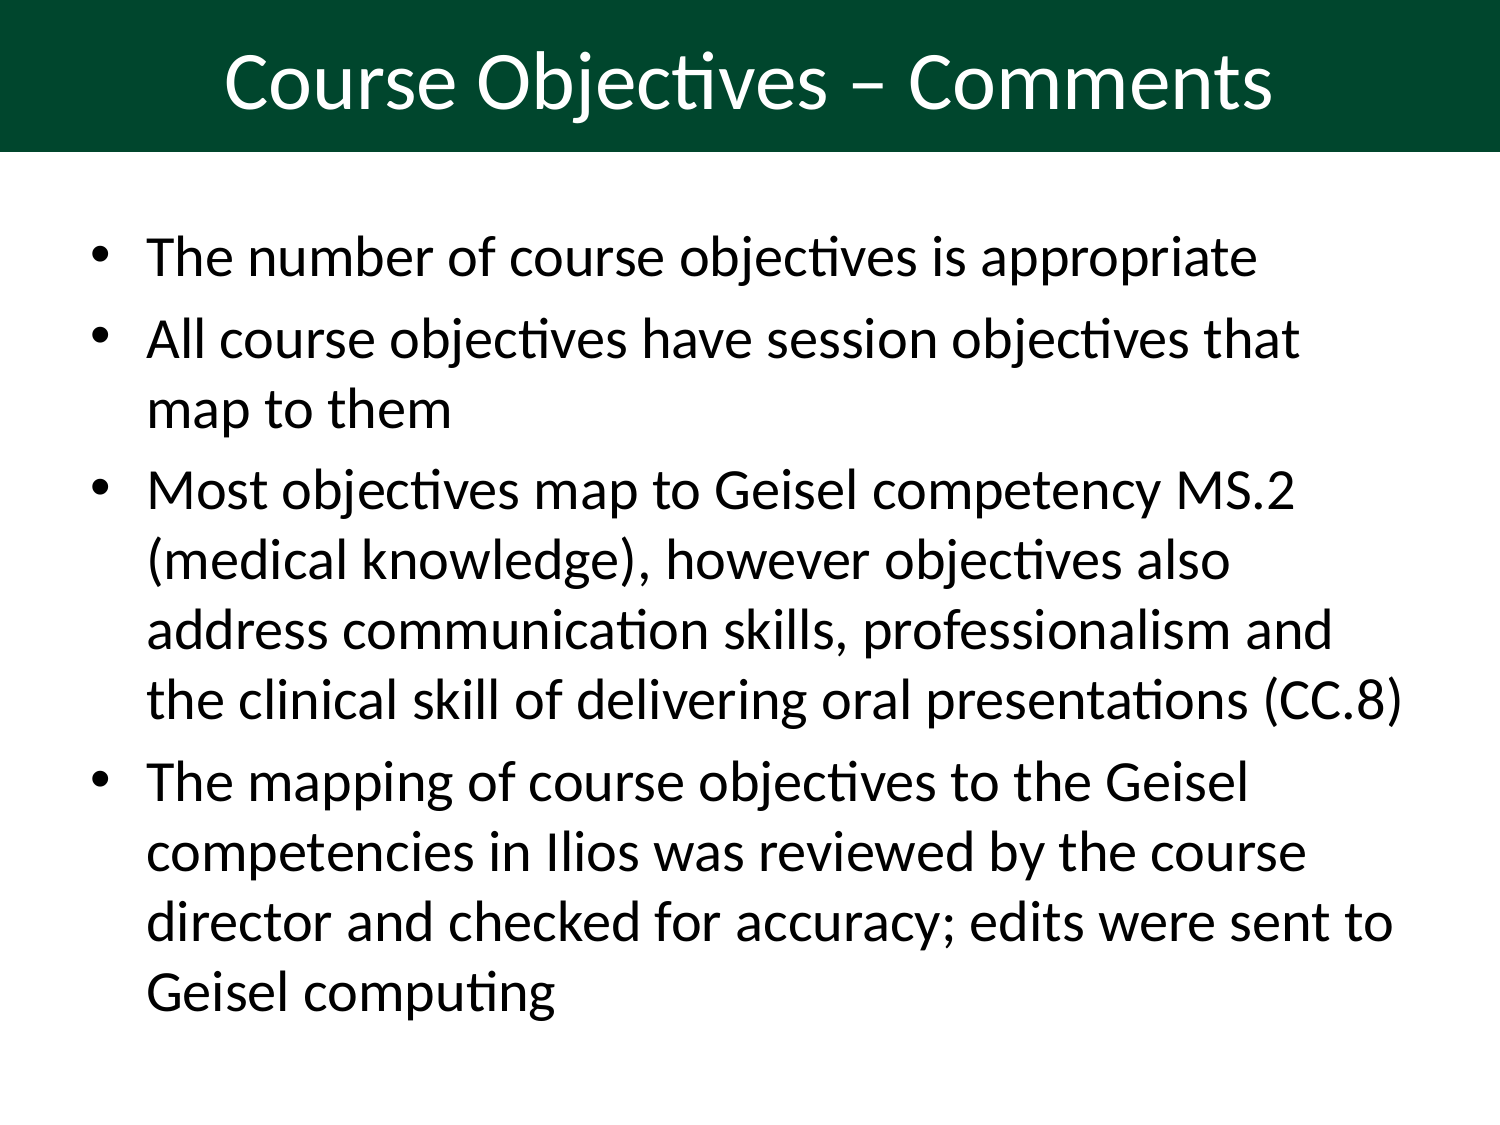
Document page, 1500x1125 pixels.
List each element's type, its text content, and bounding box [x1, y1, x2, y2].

title Course Objectives – Comments [0, 0, 1500, 152]
list The number of course objectives is appropriate All course objectives have session objectives that map to them Most objectives map to Geisel competency MS.2 (medical knowledge), however objectives also address communication skills, professionalism and the clinical skill of delivering oral presentations (CC.8) The mapping of course objectives to the Geisel competencies in Ilios was reviewed by the course director and checked for accuracy; edits were sent to Geisel computing [75, 210, 1425, 1056]
